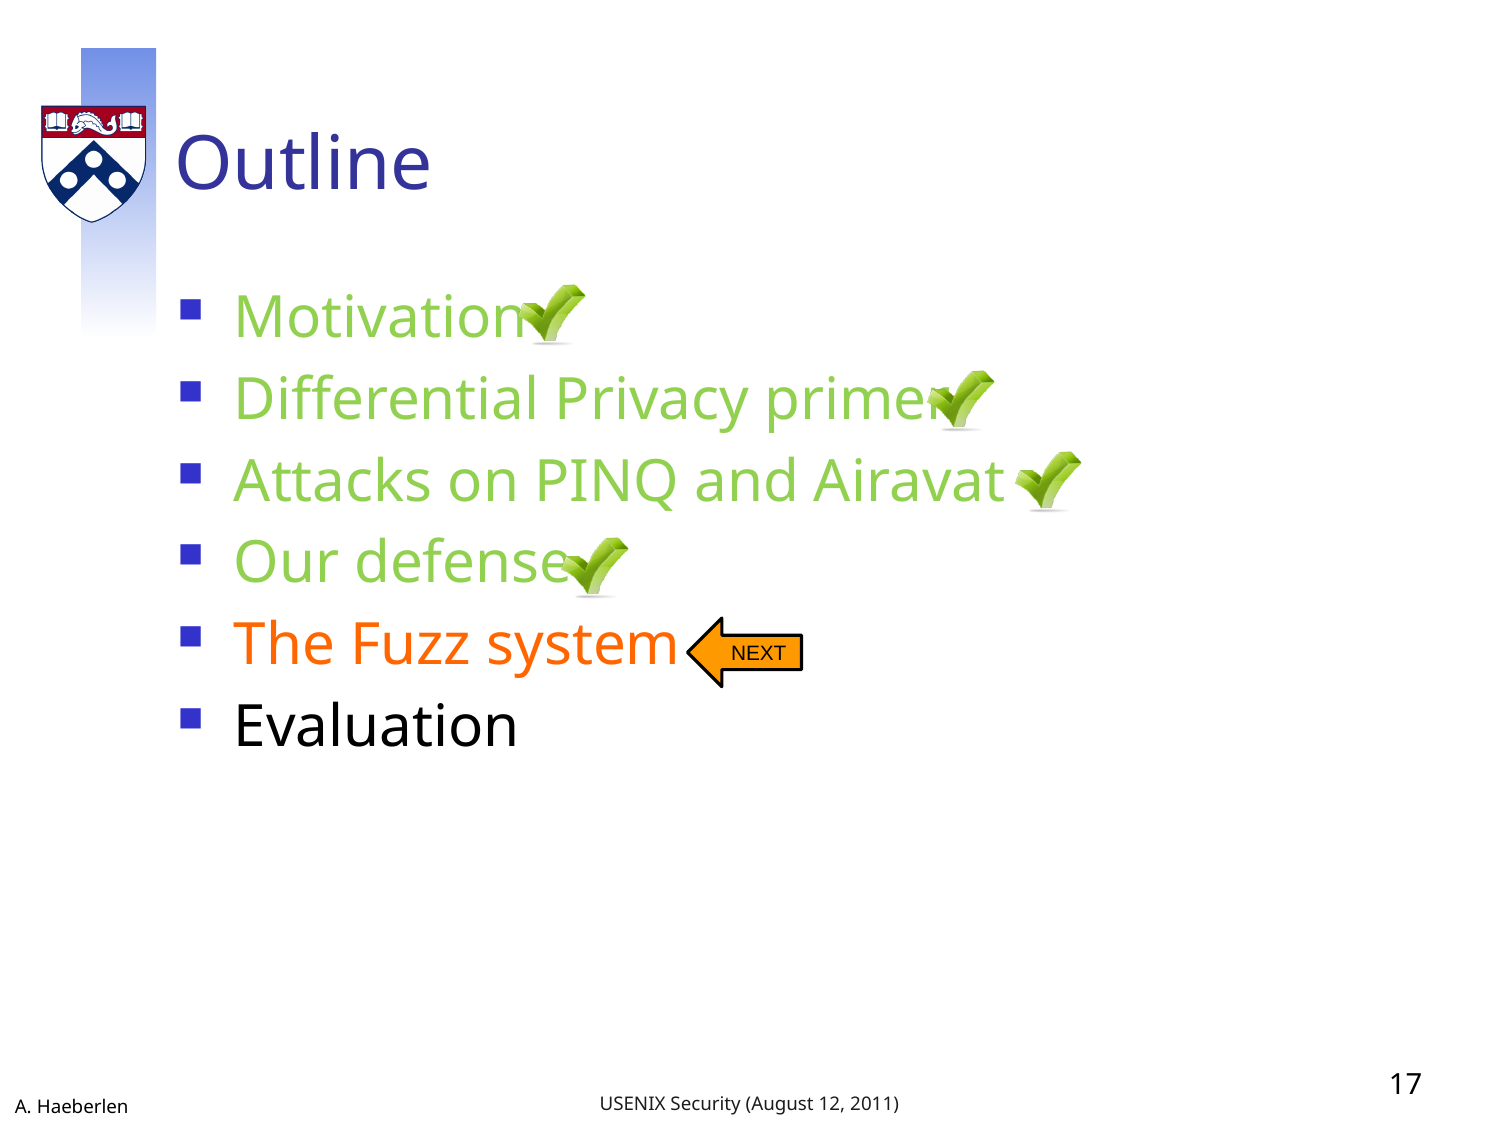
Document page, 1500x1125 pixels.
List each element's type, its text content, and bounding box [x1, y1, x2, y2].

footer USENIX Security (August 12, 2011) [512, 1083, 987, 1125]
picture [39, 103, 148, 225]
title Outline [158, 49, 1438, 213]
picture [508, 274, 591, 357]
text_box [687, 617, 803, 687]
picture [1005, 441, 1087, 524]
slide_number 17 [1124, 1037, 1438, 1113]
list Motivation Differential Privacy primer Attacks on PINQ and Airavat Our defense The Fuzz system Evaluation [162, 271, 1438, 1016]
picture [917, 360, 1000, 443]
picture [551, 527, 634, 610]
